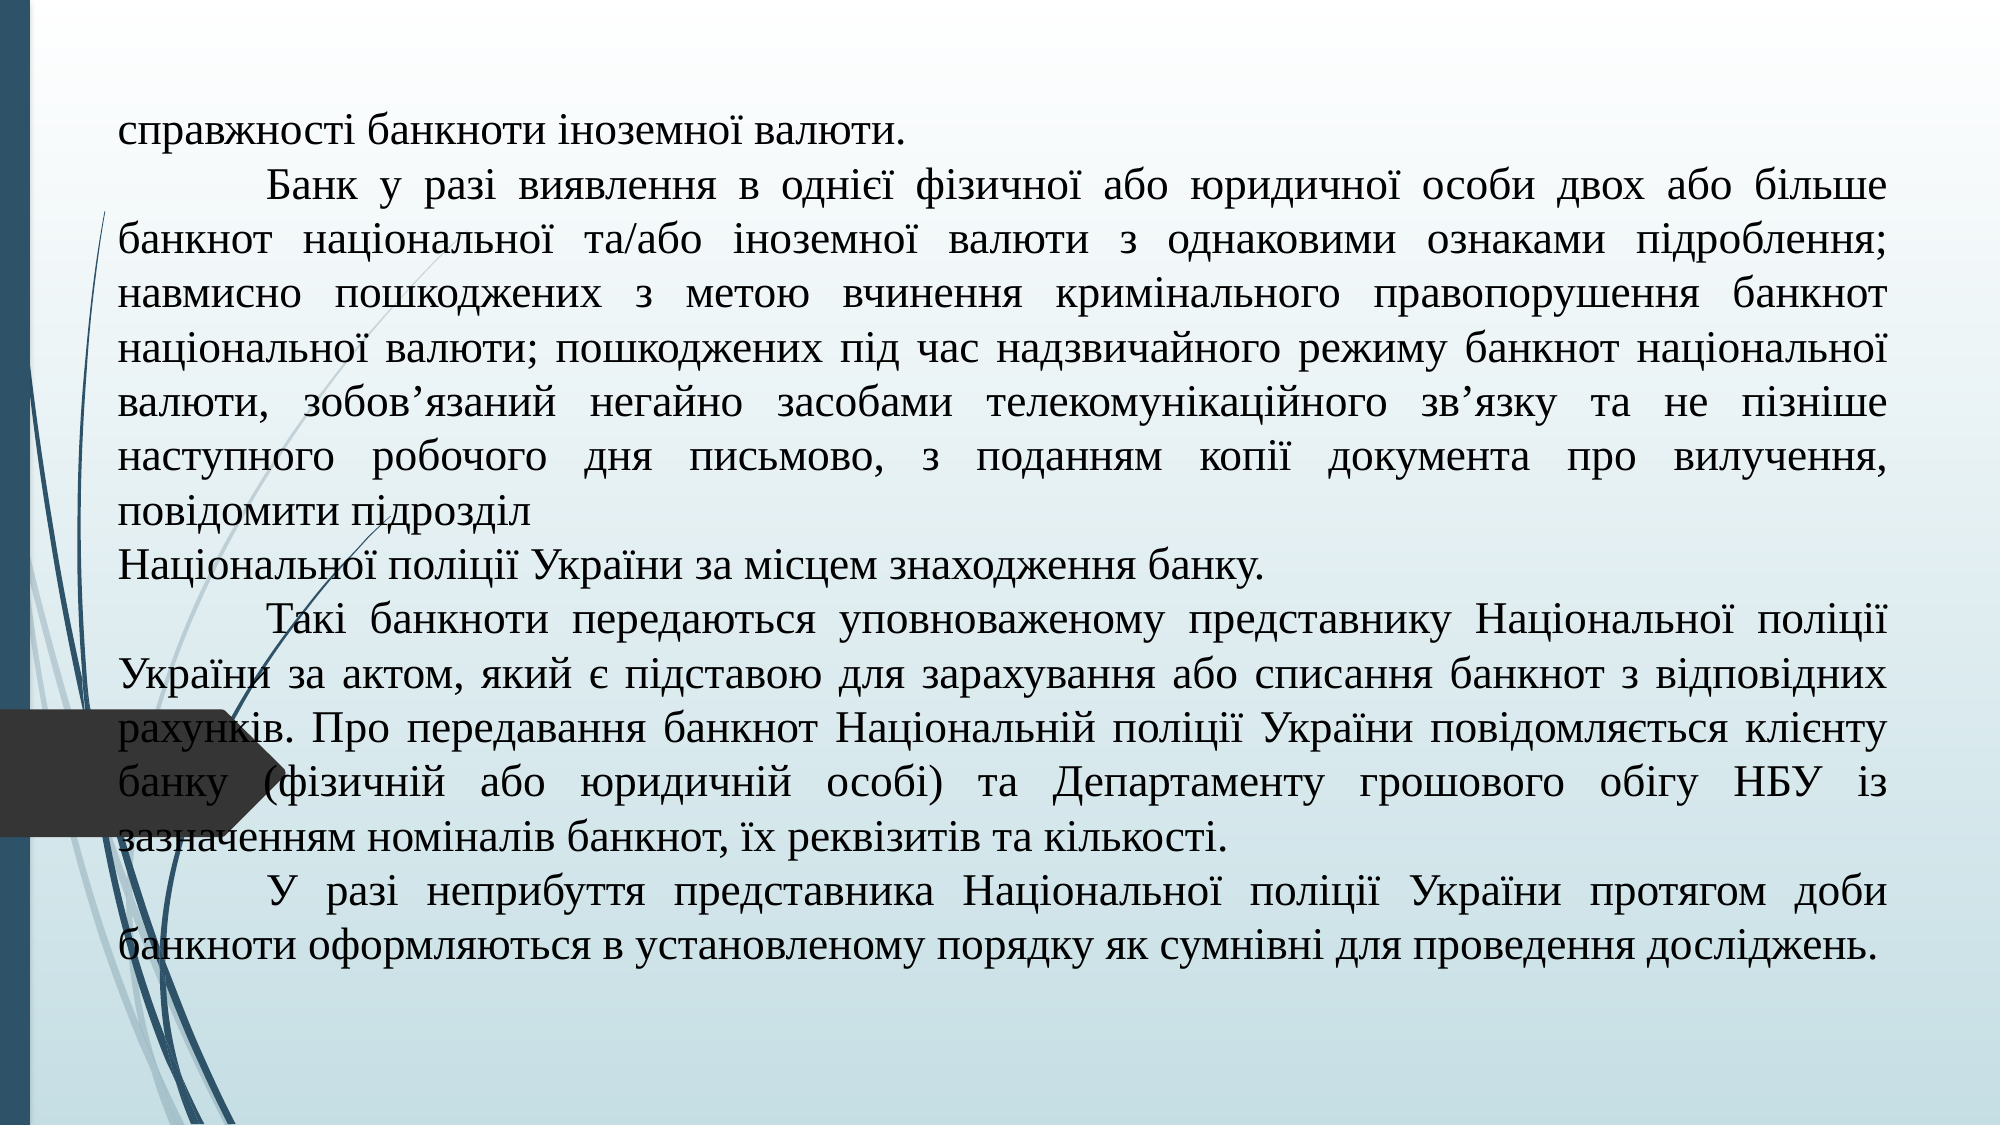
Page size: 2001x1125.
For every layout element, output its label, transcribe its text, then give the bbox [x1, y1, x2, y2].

subtitle справжності банкноти іноземної валюти. Банк у разі виявлення в однієї фізичної або юридичної особи двох або більше банкнот національної та/або іноземної валюти з однаковими ознаками підроблення; навмисно пошкоджених з метою вчинення кримінального правопорушення банкнот національної валюти; пошкоджених під час надзвичайного режиму банкнот національної валюти, зобов’язаний негайно засобами телекомунікаційного зв’язку та не пізніше наступного робочого дня письмово, з поданням копії документа про вилучення, повідомити підрозділ Національної поліції України за місцем знаходження банку. Такі банкноти передаються уповноваженому представнику Національної поліції України за актом, який є підставою для зарахування або списання банкнот з відповідних рахунків. Про передавання банкнот Національній поліції України повідомляється клієнту банку (фізичній або юридичній особі) та Департаменту грошового обігу НБУ із зазначенням номіналів банкнот, їх реквізитів та кількості. У разі неприбуття представника Національної поліції України протягом доби банкноти оформляються в установленому порядку як сумнівні для проведення досліджень. [102, 92, 1904, 1027]
